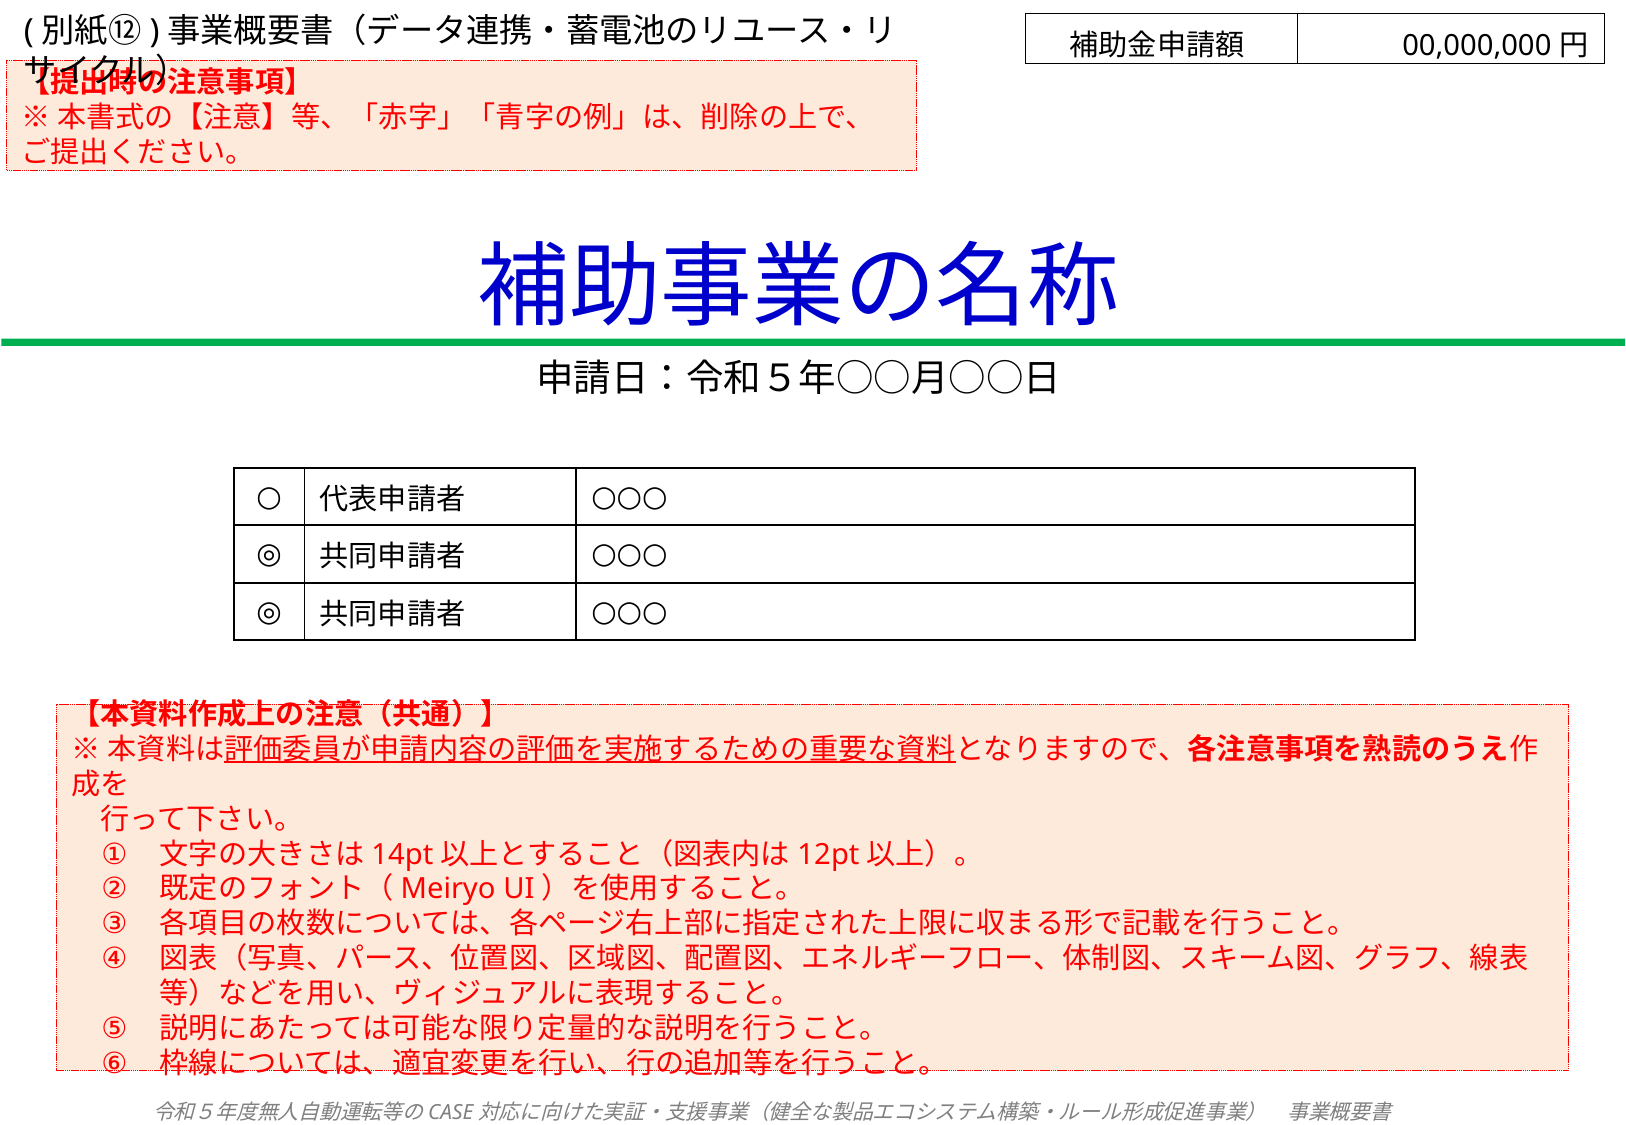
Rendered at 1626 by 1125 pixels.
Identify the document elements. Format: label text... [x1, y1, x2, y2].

table_header ○ [235, 469, 304, 524]
text_box 申請日：令和５年○○月○○日 [485, 346, 1112, 407]
table_header 代表申請者 [305, 469, 575, 524]
table_cell 共同申請者 [305, 584, 575, 639]
table_cell ○○○ [577, 584, 1414, 639]
table_header ○○○ [577, 469, 1414, 524]
table_cell ○○○ [577, 526, 1414, 582]
table_cell 共同申請者 [305, 526, 575, 582]
table_header 00,000,000円 [1298, 14, 1604, 63]
text_box 【提出時の注意事項】 ※本書式の【注意】等、「赤字」「青字の例」は、削除の上で、ご提出ください。 [6, 60, 916, 171]
table_header 補助金申請額 [1026, 14, 1297, 63]
table_cell ◎ [235, 526, 304, 582]
text_box (別紙⑫)事業概要書（データ連携・蓄電池のリユース・リサイクル） [9, 2, 943, 97]
table_cell ◎ [235, 584, 304, 639]
text_box 【本資料作成上の注意（共通）】 ※本資料は評価委員が申請内容の評価を実施するための重要な資料となりますので、各注意事項を熟読のうえ作成を 行って下さい。 文字の大きさは14pt以上とすること（図表内は12pt以上）。 既定のフォント（Meiryo UI）を使用すること。 各項目の枚数については、各ページ右上部に指定された上限に収まる形で記載を行うこと。 図表（写真、パース、位置図、区域図、配置図、エネルギーフロー、体制図、スキーム図、グラフ、線表等）などを用い、ヴィジュアルに表現すること。 説明にあたっては可能な限り定量的な説明を行うこと。 枠線については、適宜変更を行い、行の追加等を行うこと。 [56, 704, 1569, 1071]
title 補助事業の名称 [108, 213, 1490, 350]
